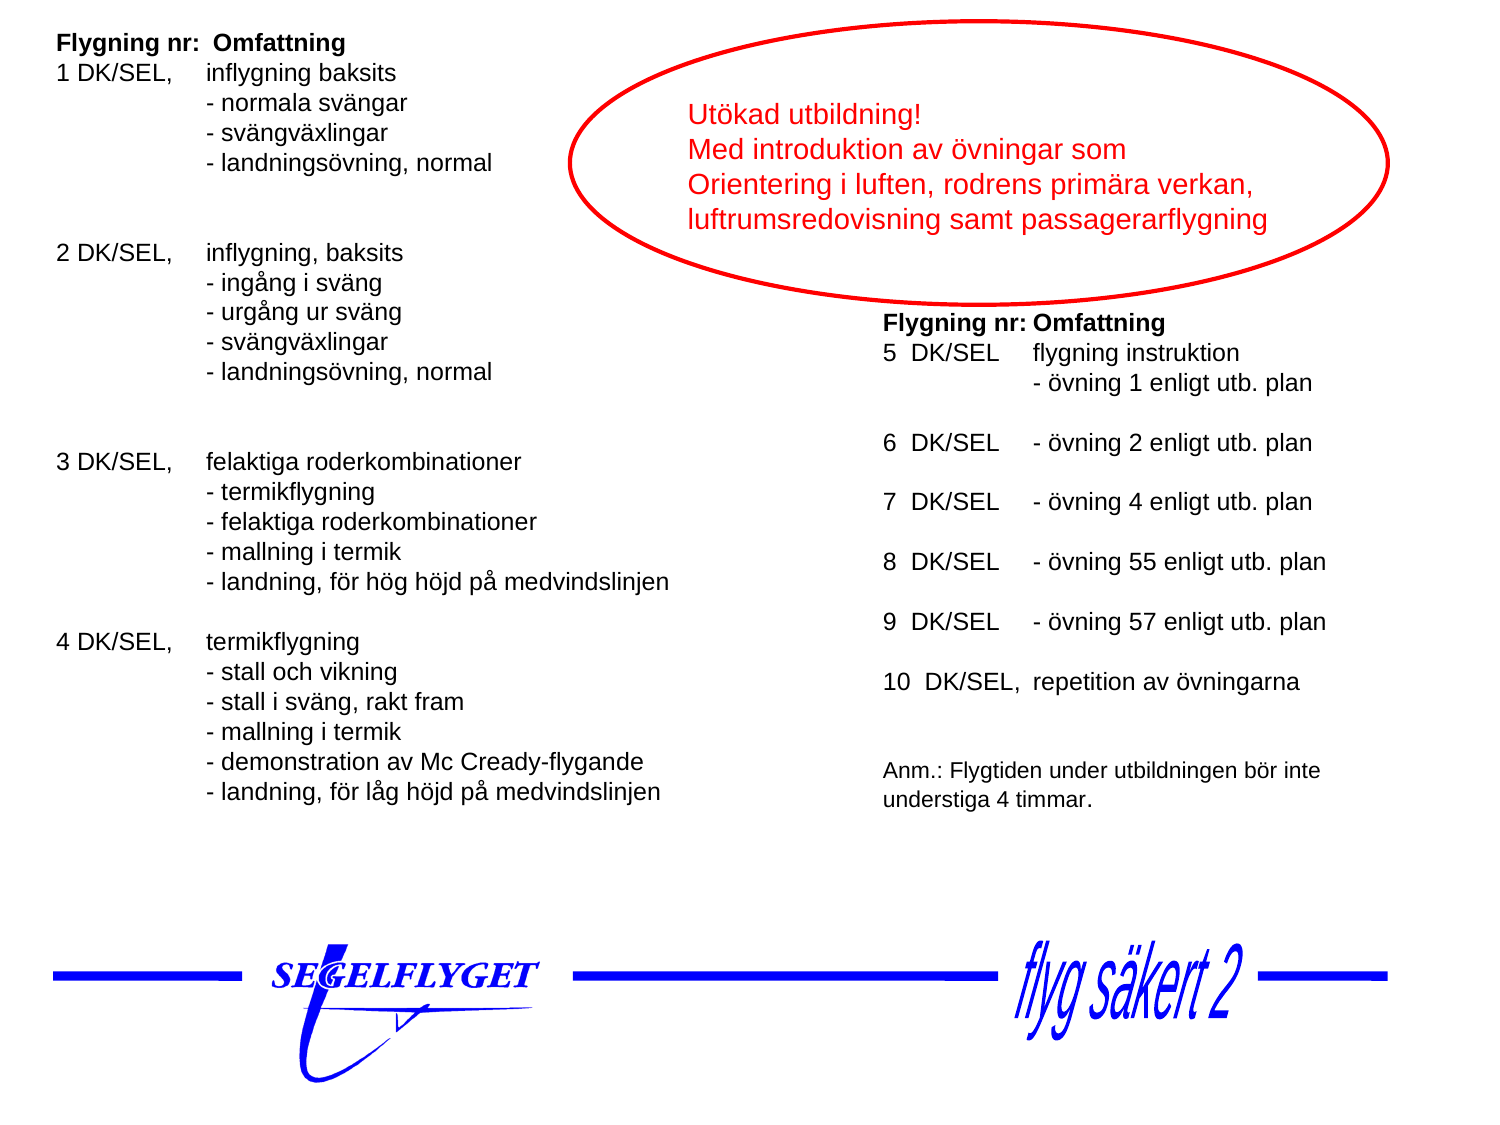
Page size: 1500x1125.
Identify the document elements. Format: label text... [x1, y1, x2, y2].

picture [230, 893, 585, 1125]
text_box Flygning nr: Omfattning 5 DK/SEL flygning instruktion - övning 1 enligt utb. plan 6 DK/SEL - övning 2 enligt utb. plan 7 DK/SEL - övning 4 enligt utb. plan 8 DK/SEL - övning 55 enligt utb. plan 9 DK/SEL - övning 57 enligt utb. plan 10 DK/SEL, repetition av övningarna Anm.: Flygtiden under utbildningen bör inte understiga 4 timmar. [868, 298, 1418, 821]
text_box Utökad utbildning! Med introduktion av övningar som Orientering i luften, rodrens primära verkan, luftrumsredovisning samt passagerarflygning [672, 87, 1285, 243]
text_box Flygning nr: Omfattning 1 DK/SEL, inflygning baksits - normala svängar - svängväxlingar - landningsövning, normal 2 DK/SEL, inflygning, baksits - ingång i sväng - urgång ur sväng - svängväxlingar - landningsövning, normal 3 DK/SEL, felaktiga roderkombinationer - termikflygning - felaktiga roderkombinationer - mallning i termik - landning, för hög höjd på medvindslinjen 4 DK/SEL, termikflygning - stall och vikning - stall i sväng, rakt fram - mallning i termik - demonstration av Mc Cready-flygande - landning, för låg höjd på medvindslinjen [41, 19, 691, 813]
text_box [567, 19, 1390, 307]
